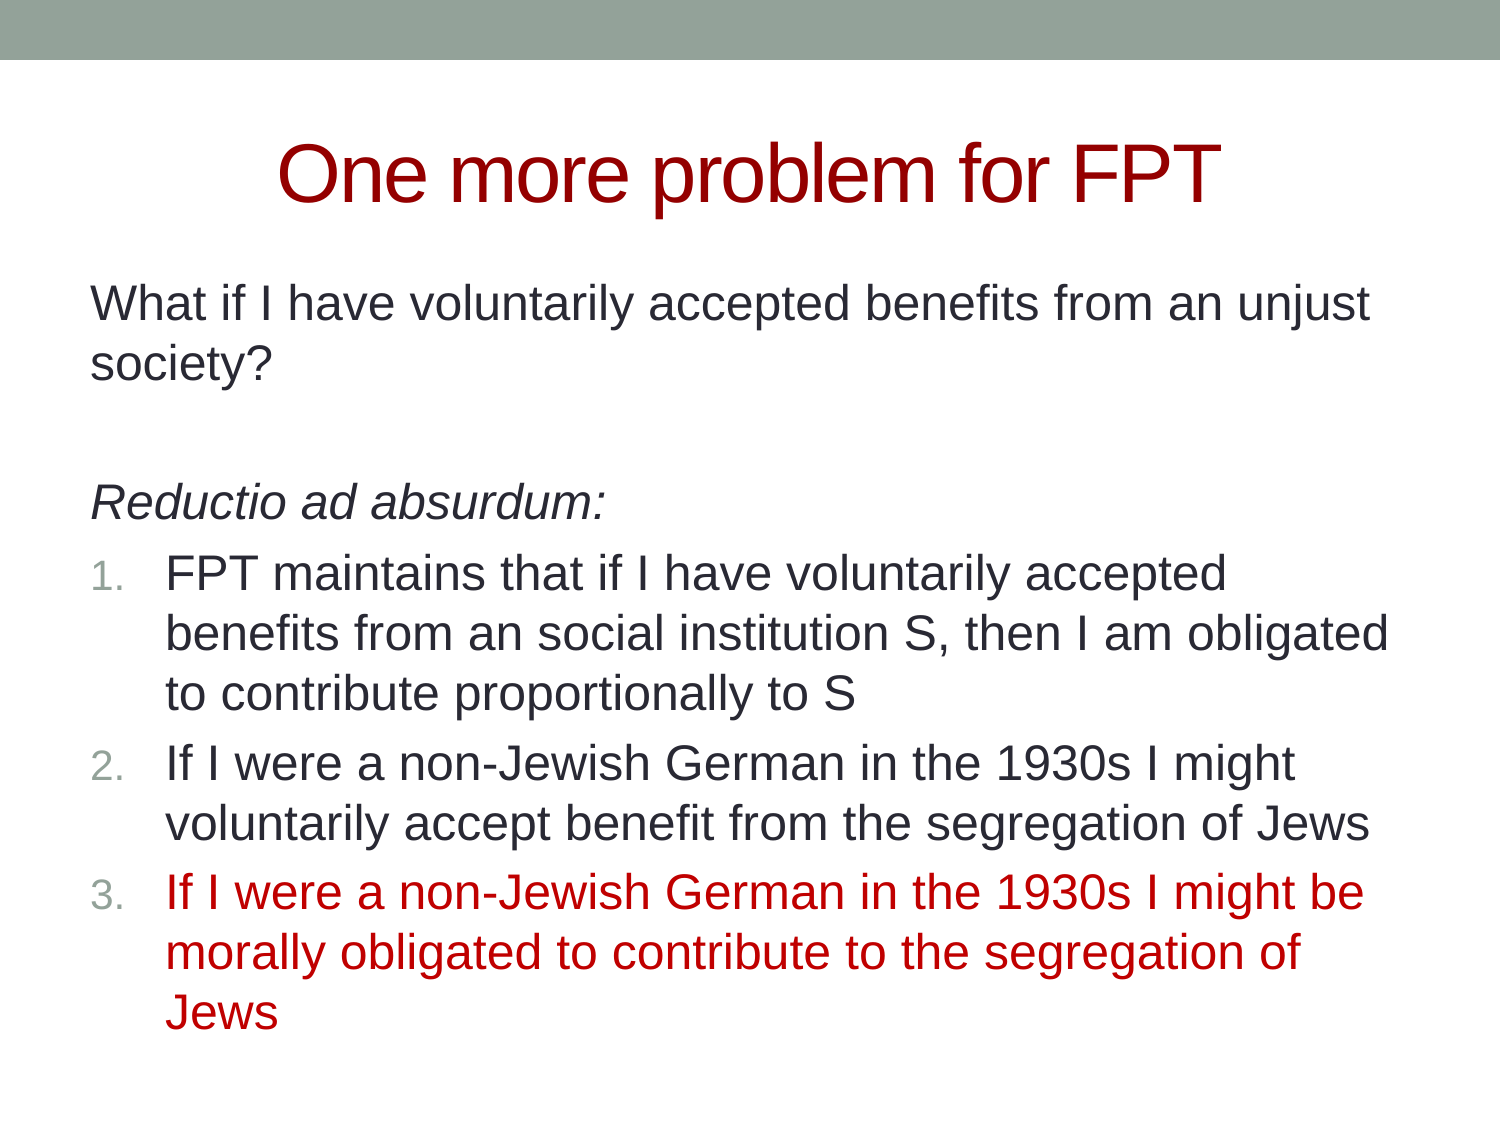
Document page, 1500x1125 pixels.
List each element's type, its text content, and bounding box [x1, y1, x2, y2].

title One more problem for FPT [75, 87, 1425, 250]
list What if I have voluntarily accepted benefits from an unjust society? Reductio ad absurdum: FPT maintains that if I have voluntarily accepted benefits from an social institution S, then I am obligated to contribute proportionally to S If I were a non-Jewish German in the 1930s I might voluntarily accept benefit from the segregation of Jews If I were a non-Jewish German in the 1930s I might be morally obligated to contribute to the segregation of Jews [75, 262, 1425, 1063]
